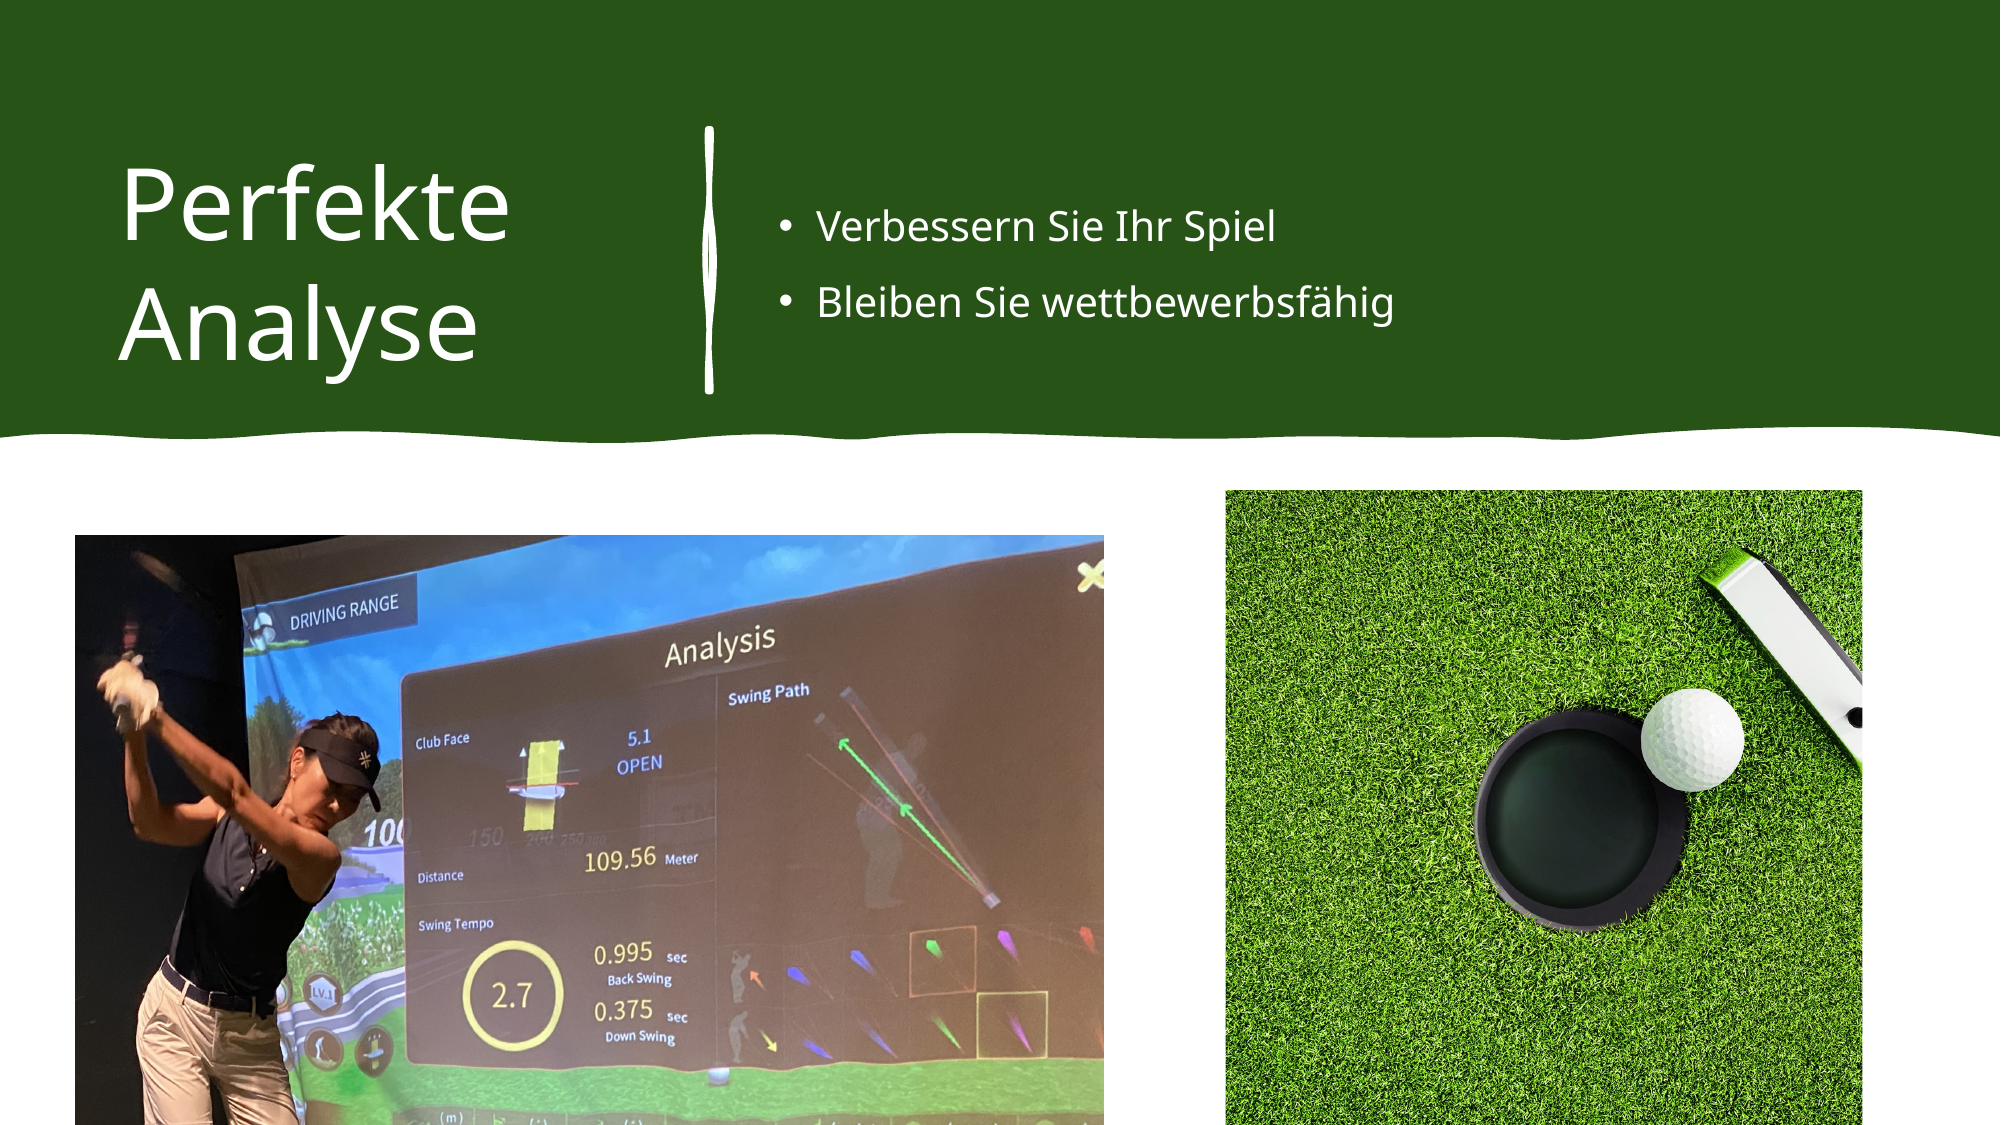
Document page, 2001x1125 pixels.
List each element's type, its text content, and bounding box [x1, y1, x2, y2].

text_box [0, 428, 2000, 1125]
title Perfekte Analyse [103, 128, 665, 392]
list Verbessern Sie Ihr Spiel Bleiben Sie wettbewerbsfähig [763, 128, 1895, 392]
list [1225, 489, 1863, 1125]
picture [75, 535, 1104, 1125]
text_box [0, 0, 2000, 444]
text_box [704, 127, 716, 393]
